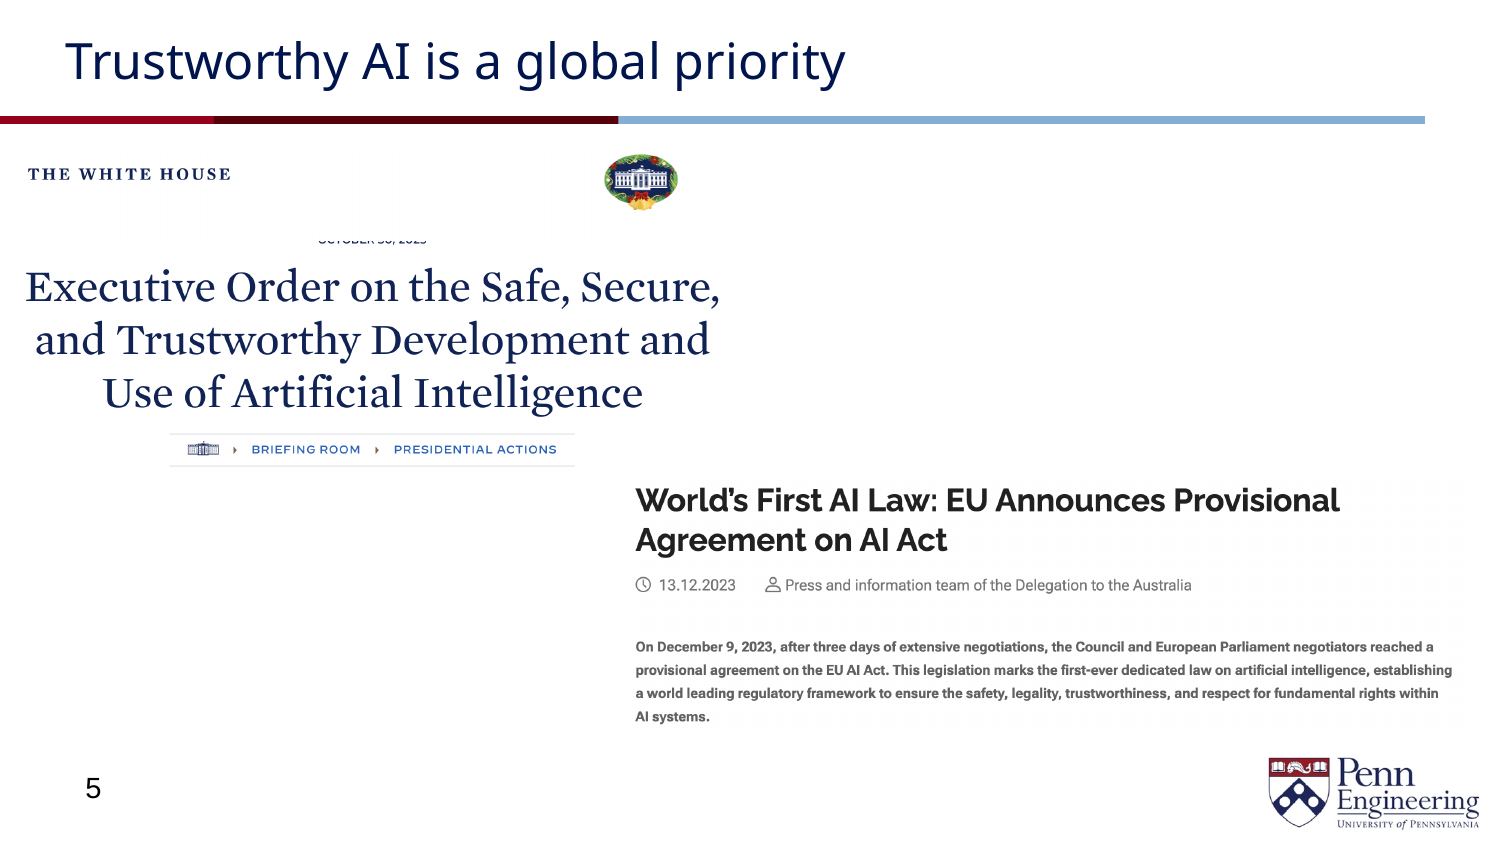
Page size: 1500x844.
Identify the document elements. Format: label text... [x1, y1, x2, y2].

picture [1, 149, 1464, 737]
title Trustworthy AI is a global priority [50, 2, 1401, 117]
slide_number 5 [70, 762, 421, 808]
picture [1267, 756, 1479, 830]
